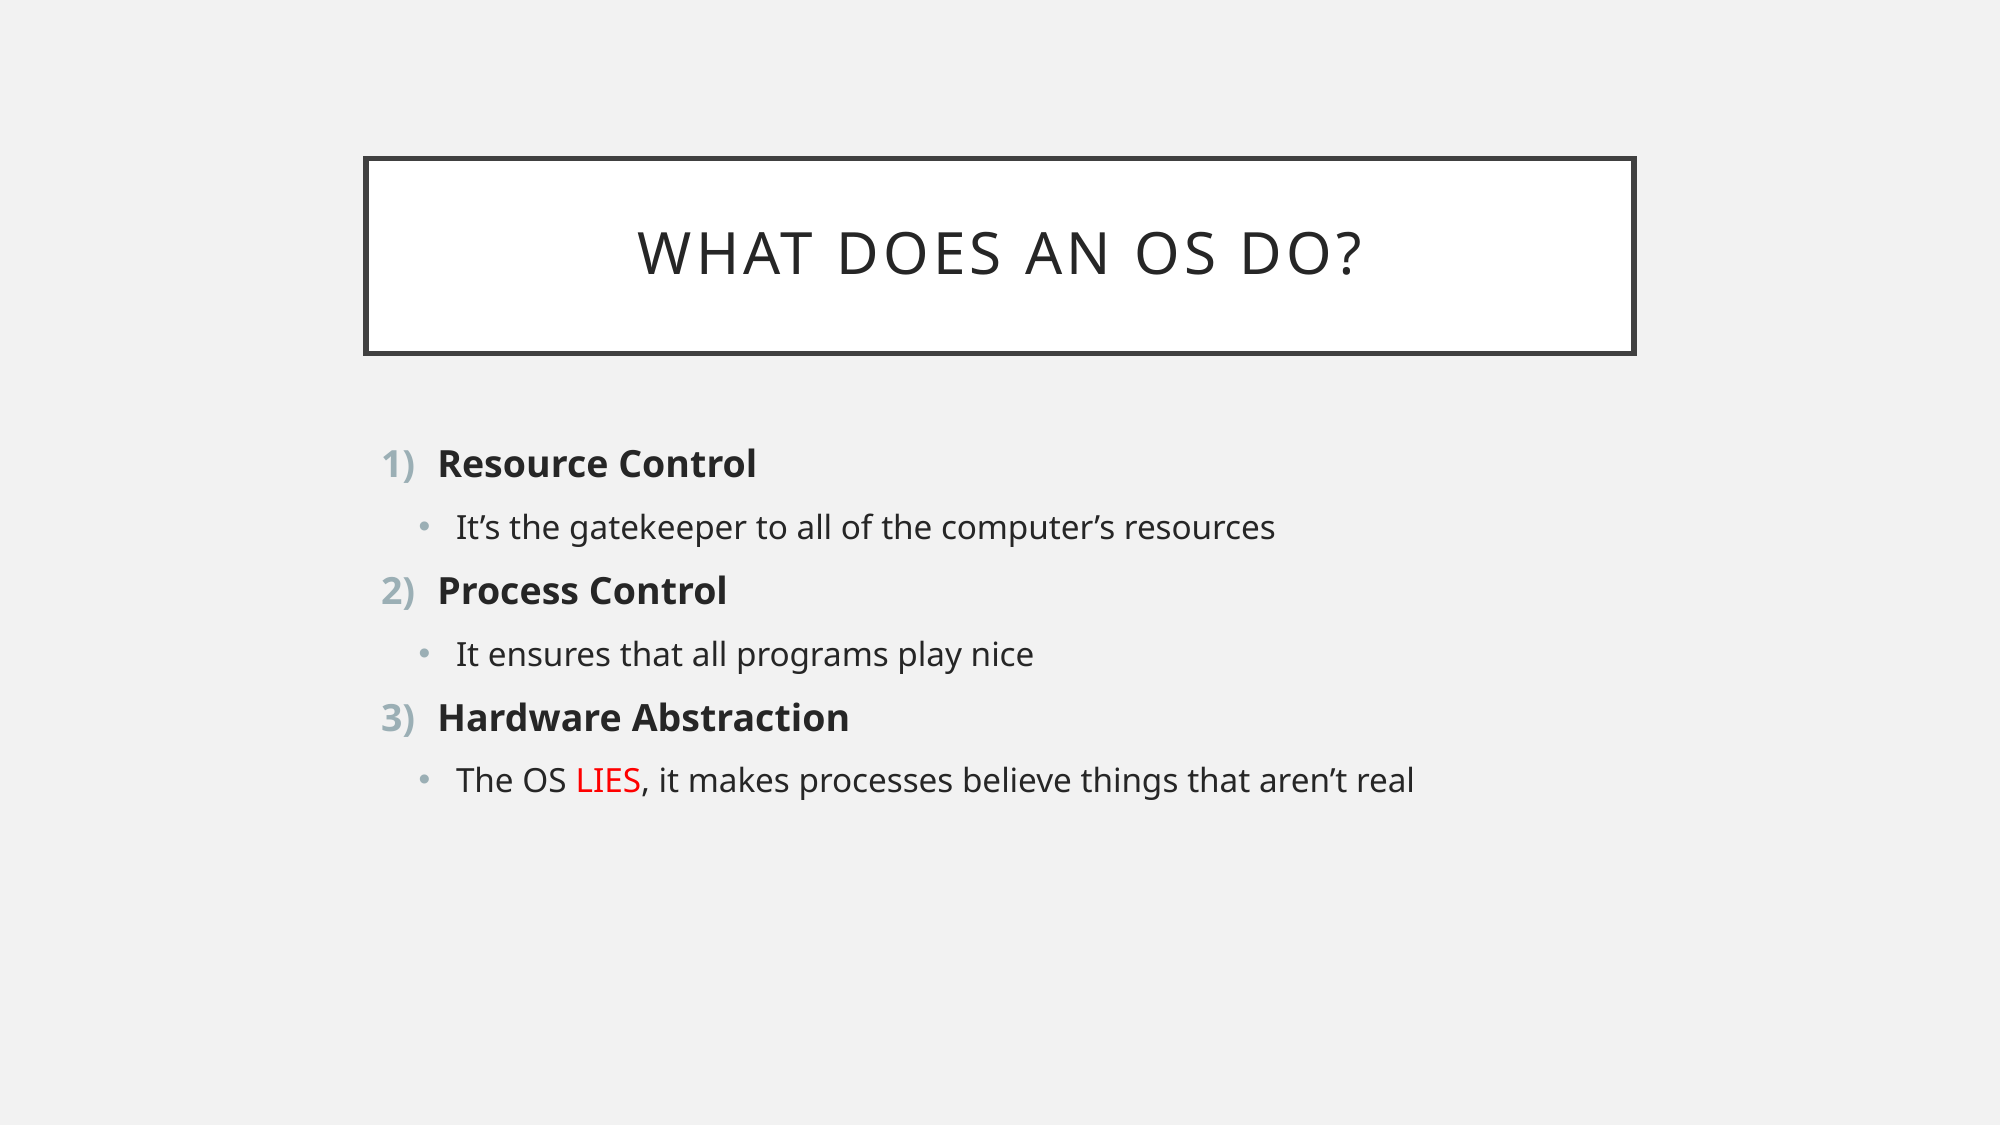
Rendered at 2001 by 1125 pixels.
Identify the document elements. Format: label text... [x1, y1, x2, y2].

list Resource Control It’s the gatekeeper to all of the computer’s resources Process Control It ensures that all programs play nice Hardware Abstraction The OS LIES, it makes processes believe things that aren’t real [366, 432, 1634, 942]
title What Does an OS DO? [363, 156, 1637, 356]
